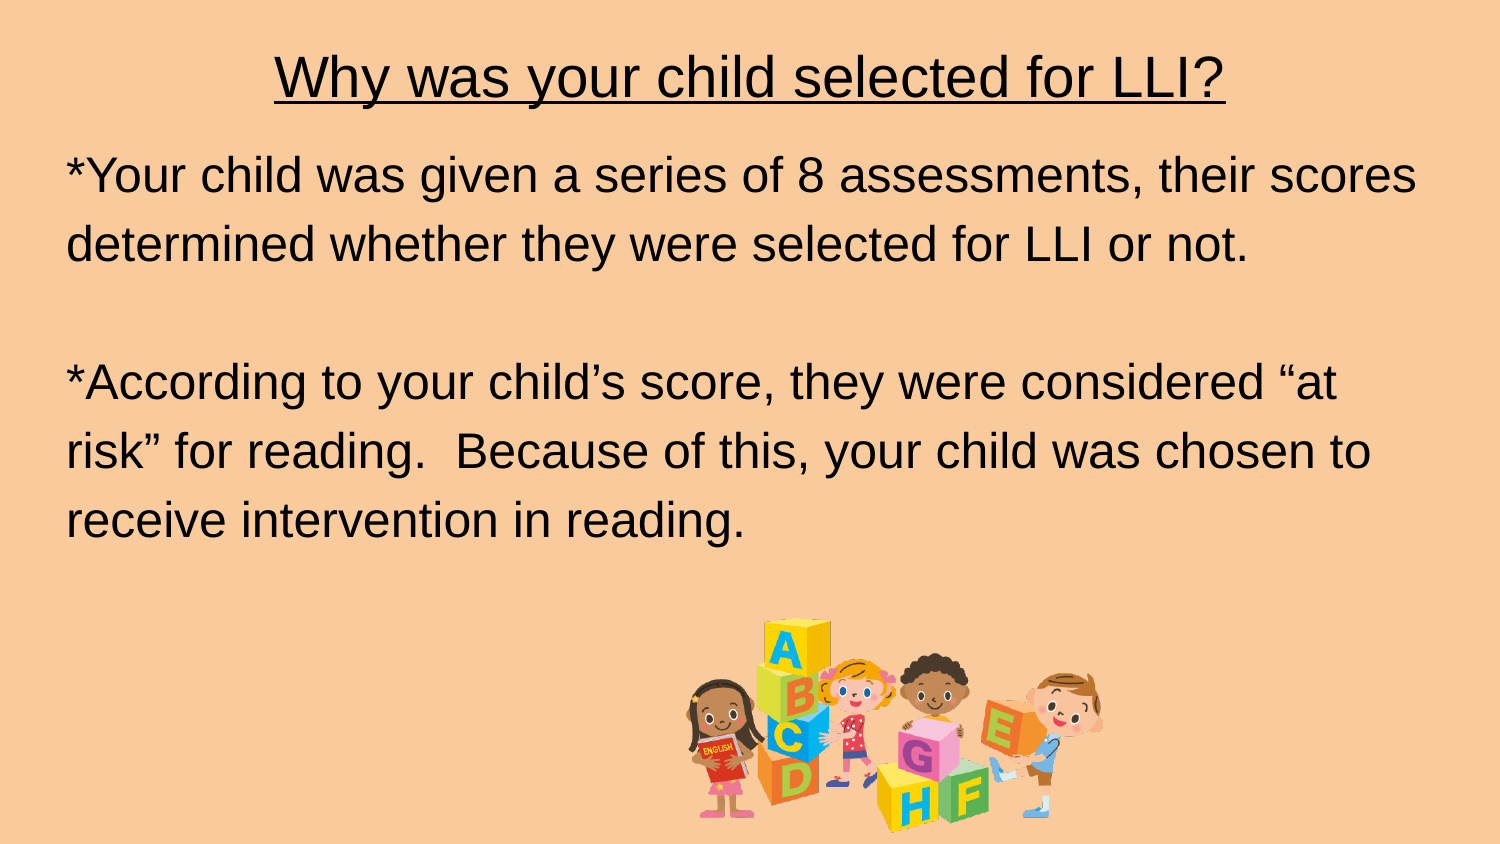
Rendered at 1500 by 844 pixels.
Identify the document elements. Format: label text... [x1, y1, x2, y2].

title Why was your child selected for LLI? [51, 24, 1449, 118]
list *Your child was given a series of 8 assessments, their scores determined whether they were selected for LLI or not. *According to your child’s score, they were considered “at risk” for reading. Because of this, your child was chosen to receive intervention in reading. [51, 118, 1449, 679]
picture [686, 617, 1103, 834]
